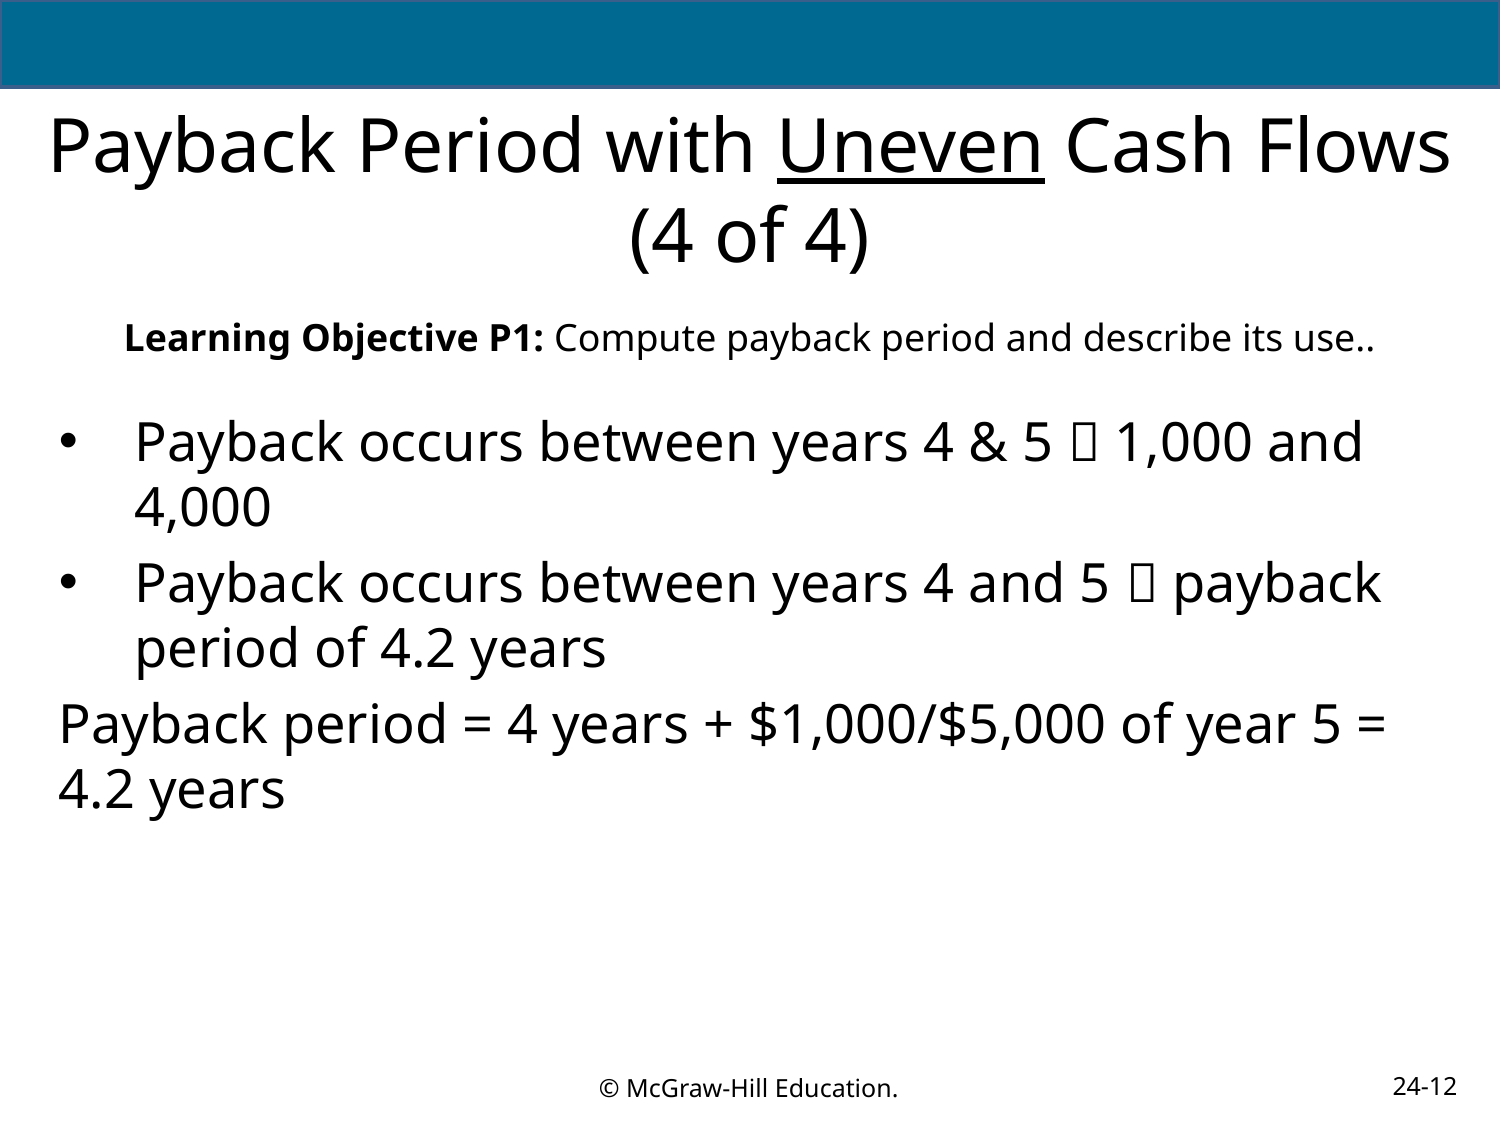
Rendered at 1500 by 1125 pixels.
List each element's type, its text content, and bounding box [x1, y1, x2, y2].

list Payback occurs between years 4 & 5  1,000 and 4,000 Payback occurs between years 4 and 5  payback period of 4.2 years Payback period = 4 years + $1,000/$5,000 of year 5 = 4.2 years [43, 399, 1457, 1050]
list Learning Objective P1: Compute payback period and describe its use.. [43, 306, 1457, 369]
title Payback Period with Uneven Cash Flows (4 of 4) [12, 99, 1488, 275]
